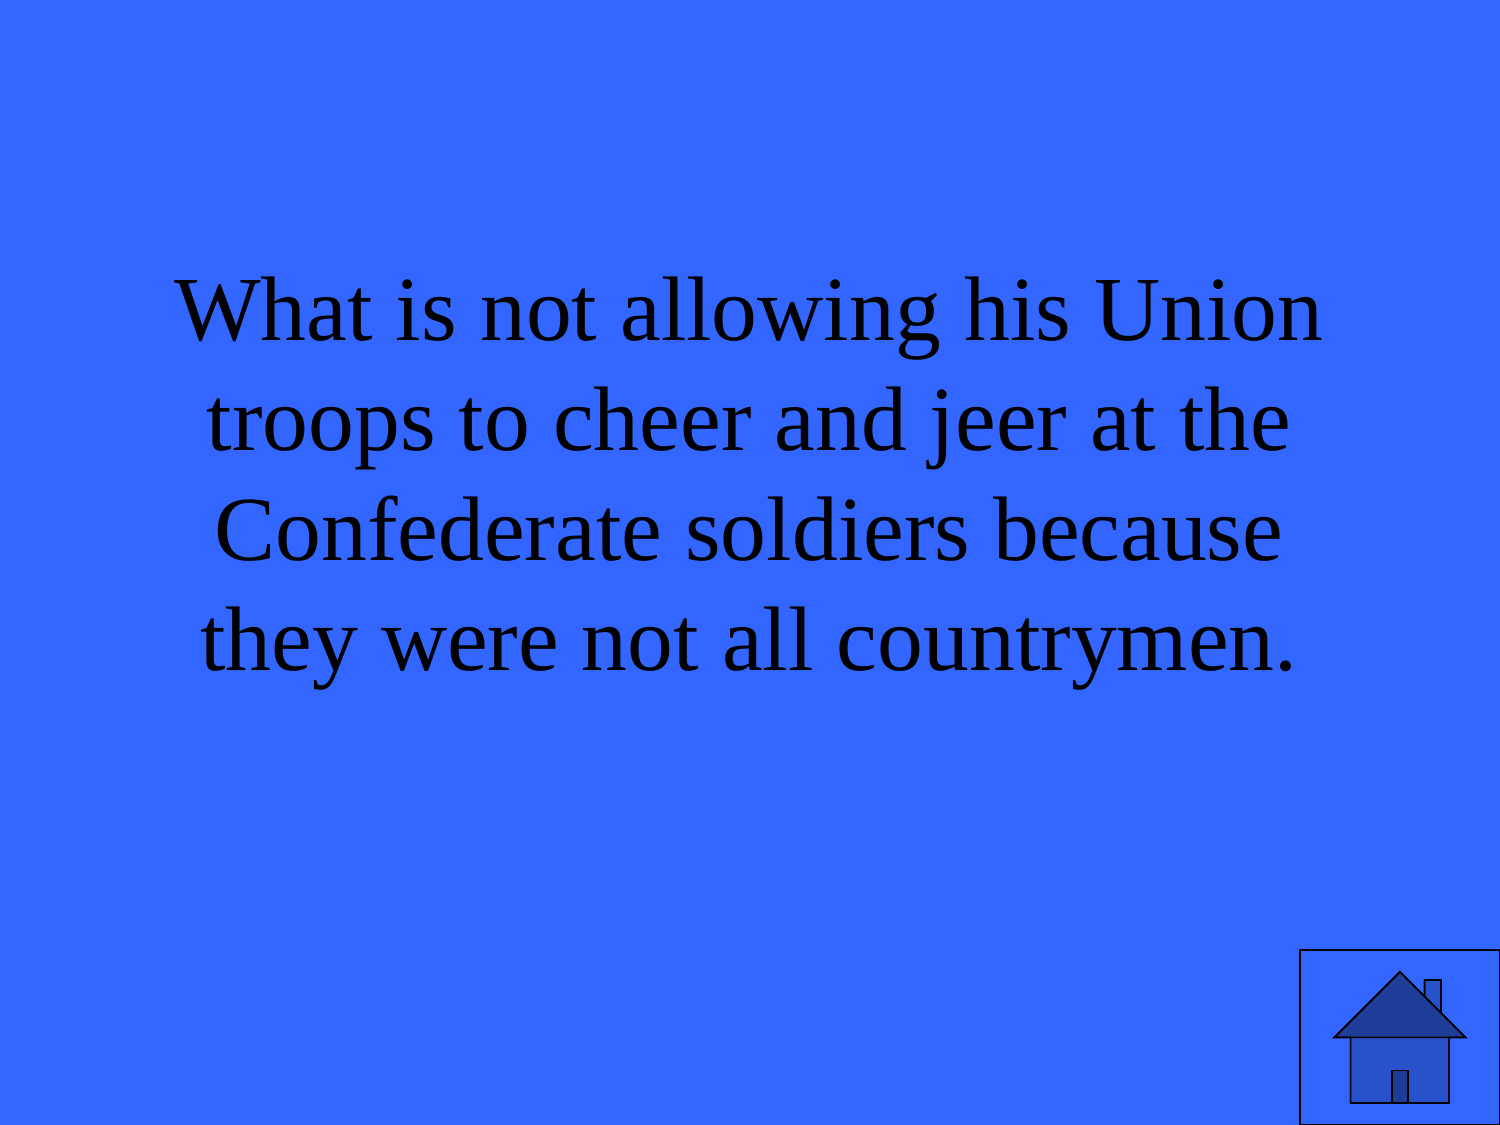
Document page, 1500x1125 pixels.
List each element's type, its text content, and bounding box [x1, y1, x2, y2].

text_box [1299, 950, 1500, 1125]
title What is not allowing his Union troops to cheer and jeer at the Confederate soldiers because they were not all countrymen. [112, 375, 1388, 563]
